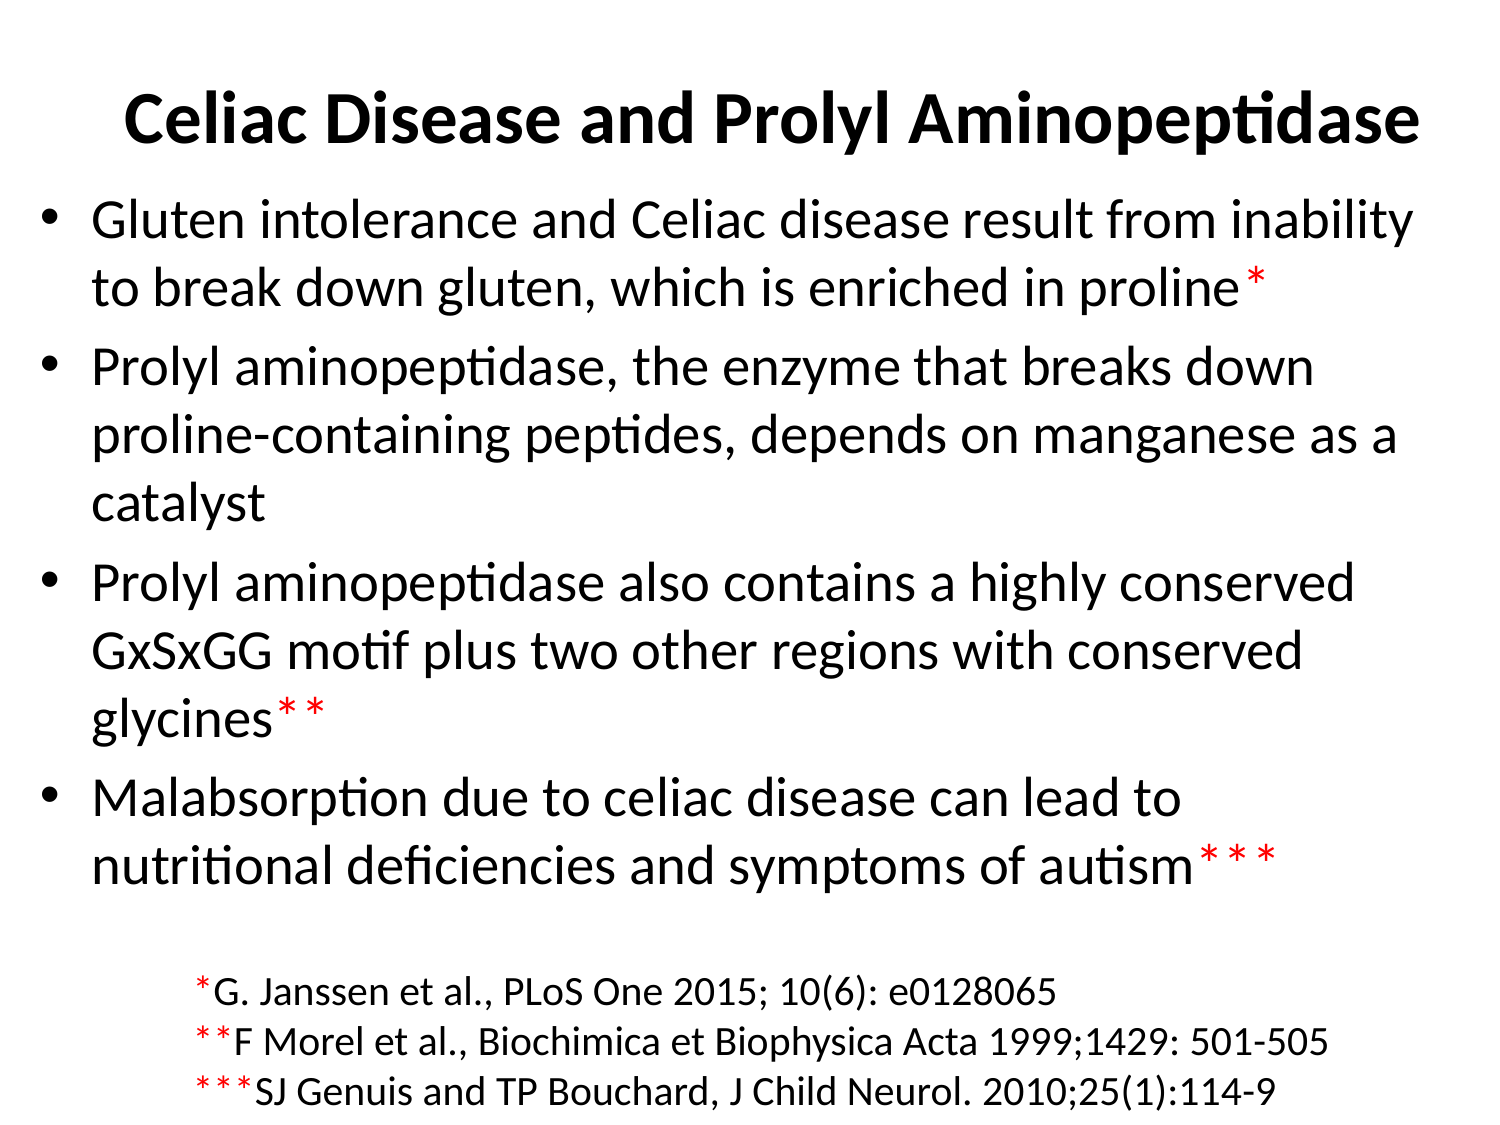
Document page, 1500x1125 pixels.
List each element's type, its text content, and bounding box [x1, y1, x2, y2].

text_box *G. Janssen et al., PLoS One 2015; 10(6): e0128065 **F Morel et al., Biochimica et Biophysica Acta 1999;1429: 501-505 ***SJ Genuis and TP Bouchard, J Child Neurol. 2010;25(1):114-9 [177, 956, 1346, 1121]
list Gluten intolerance and Celiac disease result from inability to break down gluten, which is enriched in proline* Prolyl aminopeptidase, the enzyme that breaks down proline-containing peptides, depends on manganese as a catalyst Prolyl aminopeptidase also contains a highly conserved GxSxGG motif plus two other regions with conserved glycines** Malabsorption due to celiac disease can lead to nutritional deficiencies and symptoms of autism*** [24, 174, 1448, 957]
title Celiac Disease and Prolyl Aminopeptidase [75, 20, 1473, 208]
